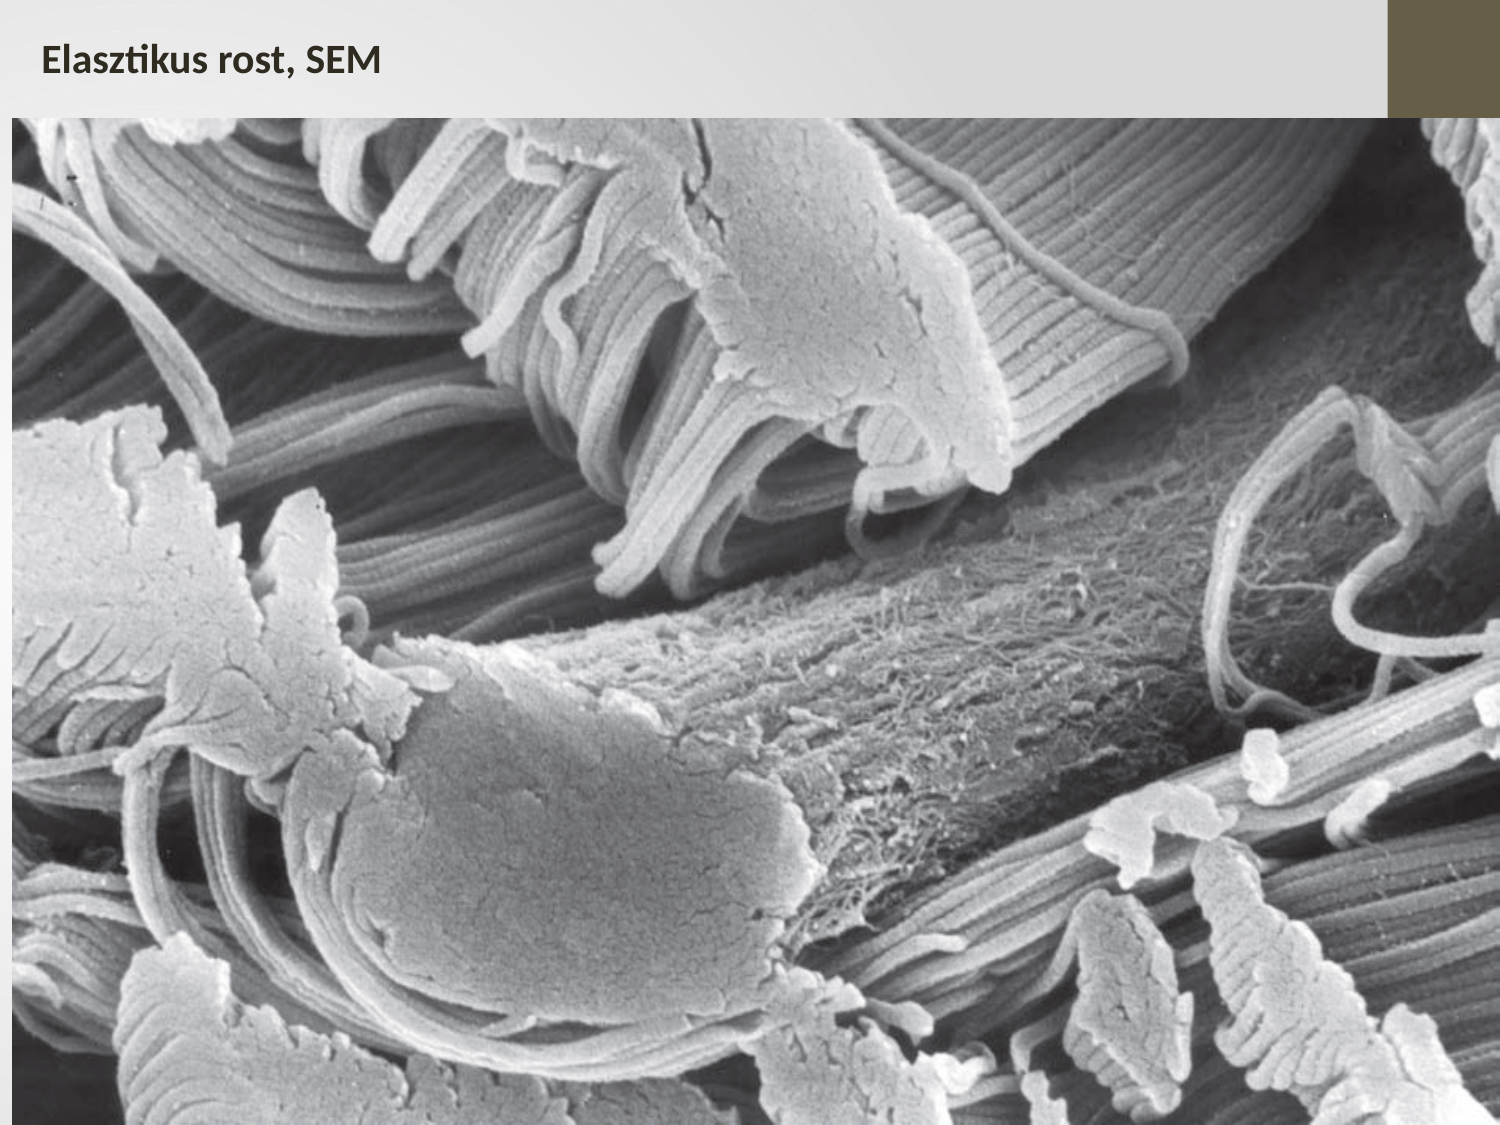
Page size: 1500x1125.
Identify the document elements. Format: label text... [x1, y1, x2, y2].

picture [11, 118, 1500, 1125]
text_box Elasztikus rost, SEM [26, 24, 398, 90]
